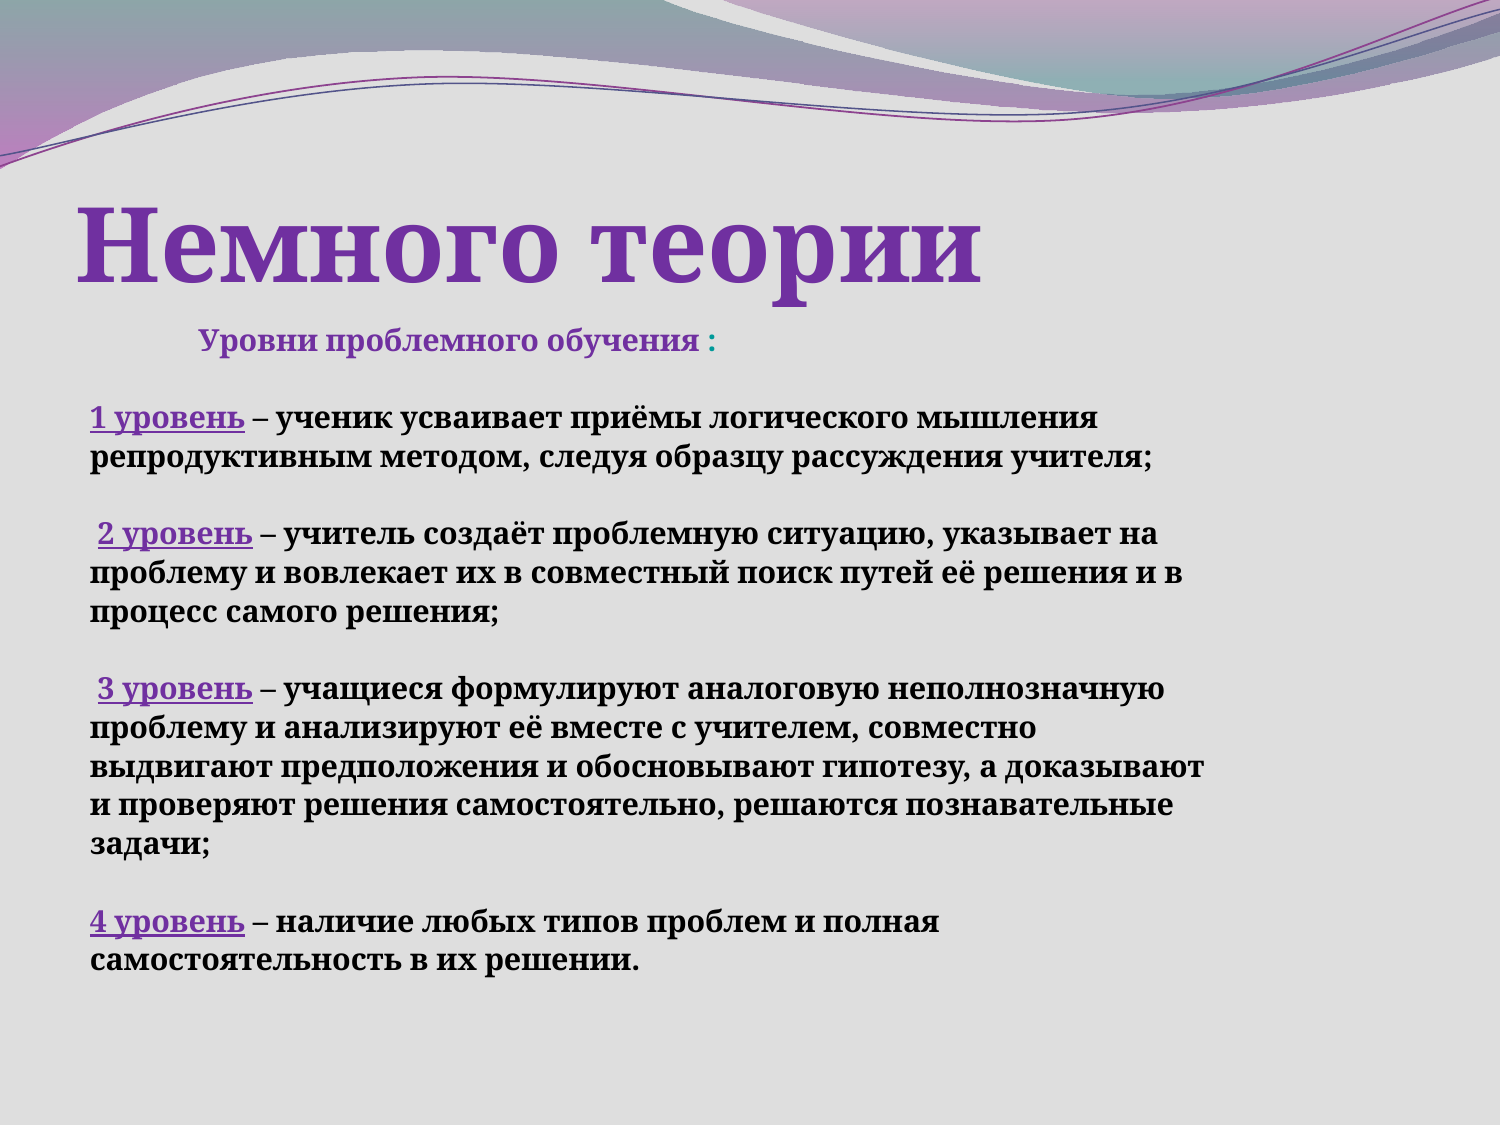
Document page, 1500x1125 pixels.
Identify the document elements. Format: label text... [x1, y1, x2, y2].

title Немного теории [75, 115, 1425, 303]
list Уровни проблемного обучения : 1 уровень – ученик усваивает приёмы логического мышления репродуктивным методом, следуя образцу рассуждения учителя; 2 уровень – учитель создаёт проблемную ситуацию, указывает на проблему и вовлекает их в совместный поиск путей её решения и в процесс самого решения; 3 уровень – учащиеся формулируют аналоговую неполнозначную проблему и анализируют её вместе с учителем, совместно выдвигают предположения и обосновывают гипотезу, а доказывают и проверяют решения самостоятельно, решаются познавательные задачи; 4 уровень – наличие любых типов проблем и полная самостоятельность в их решении. [75, 317, 1425, 1038]
